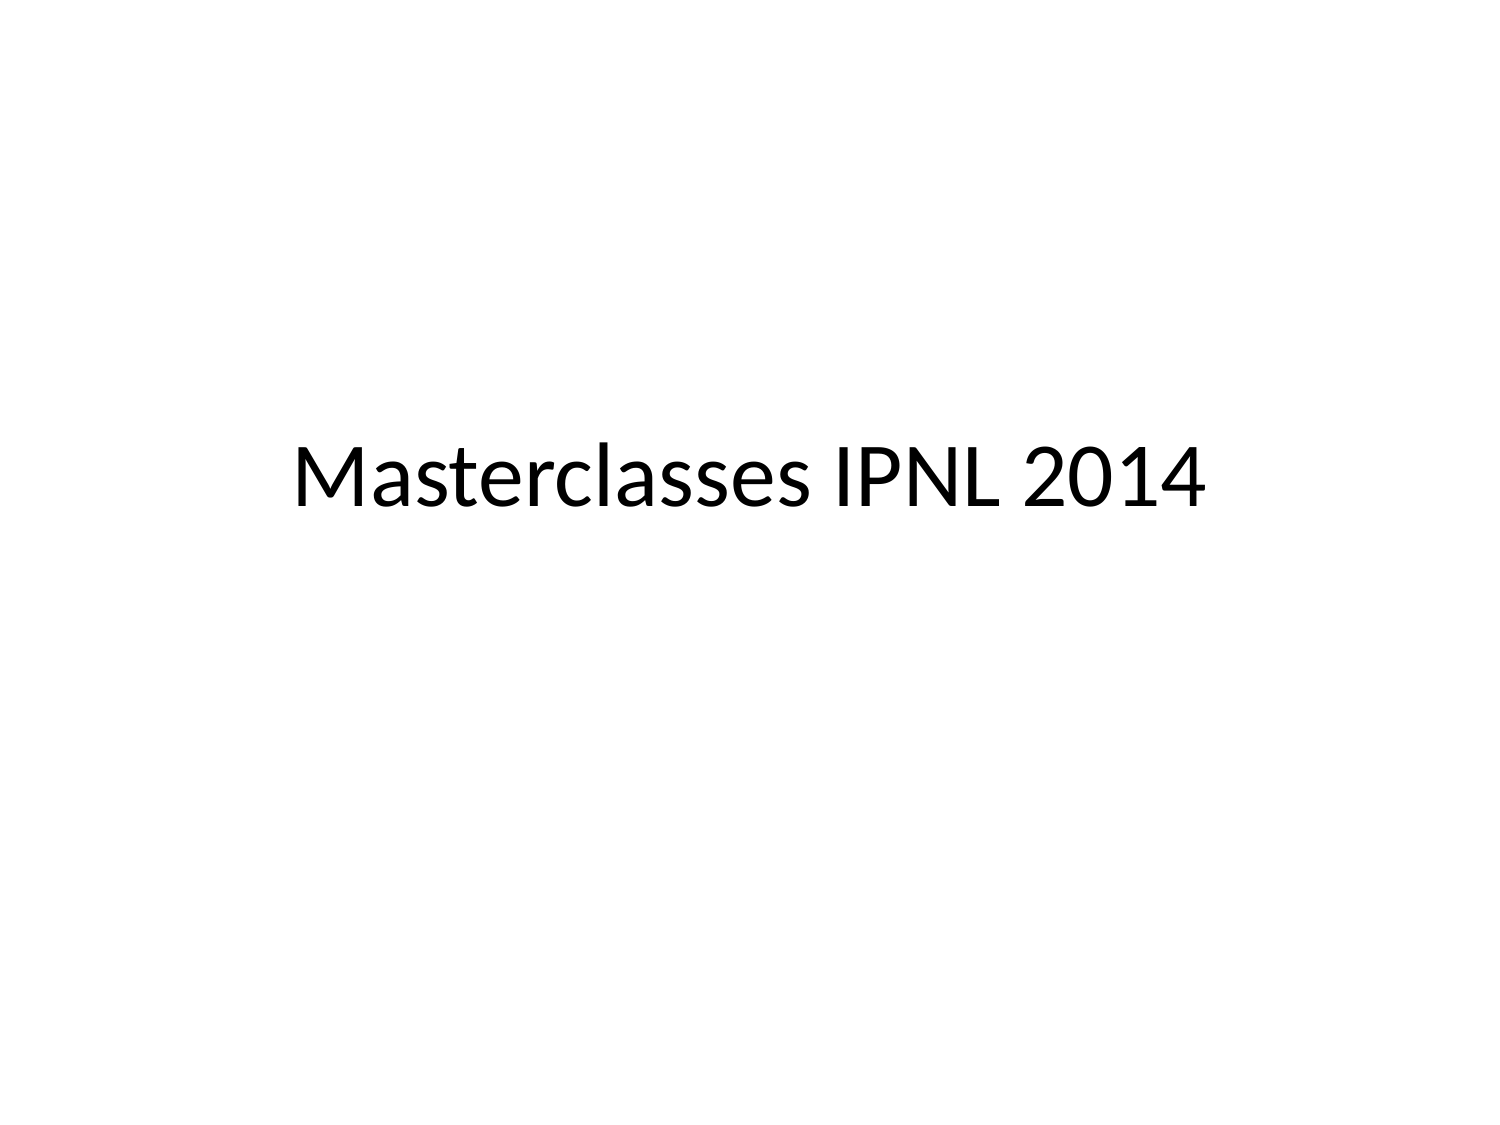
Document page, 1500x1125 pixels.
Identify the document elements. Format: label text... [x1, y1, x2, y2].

title Masterclasses IPNL 2014 [112, 349, 1388, 591]
